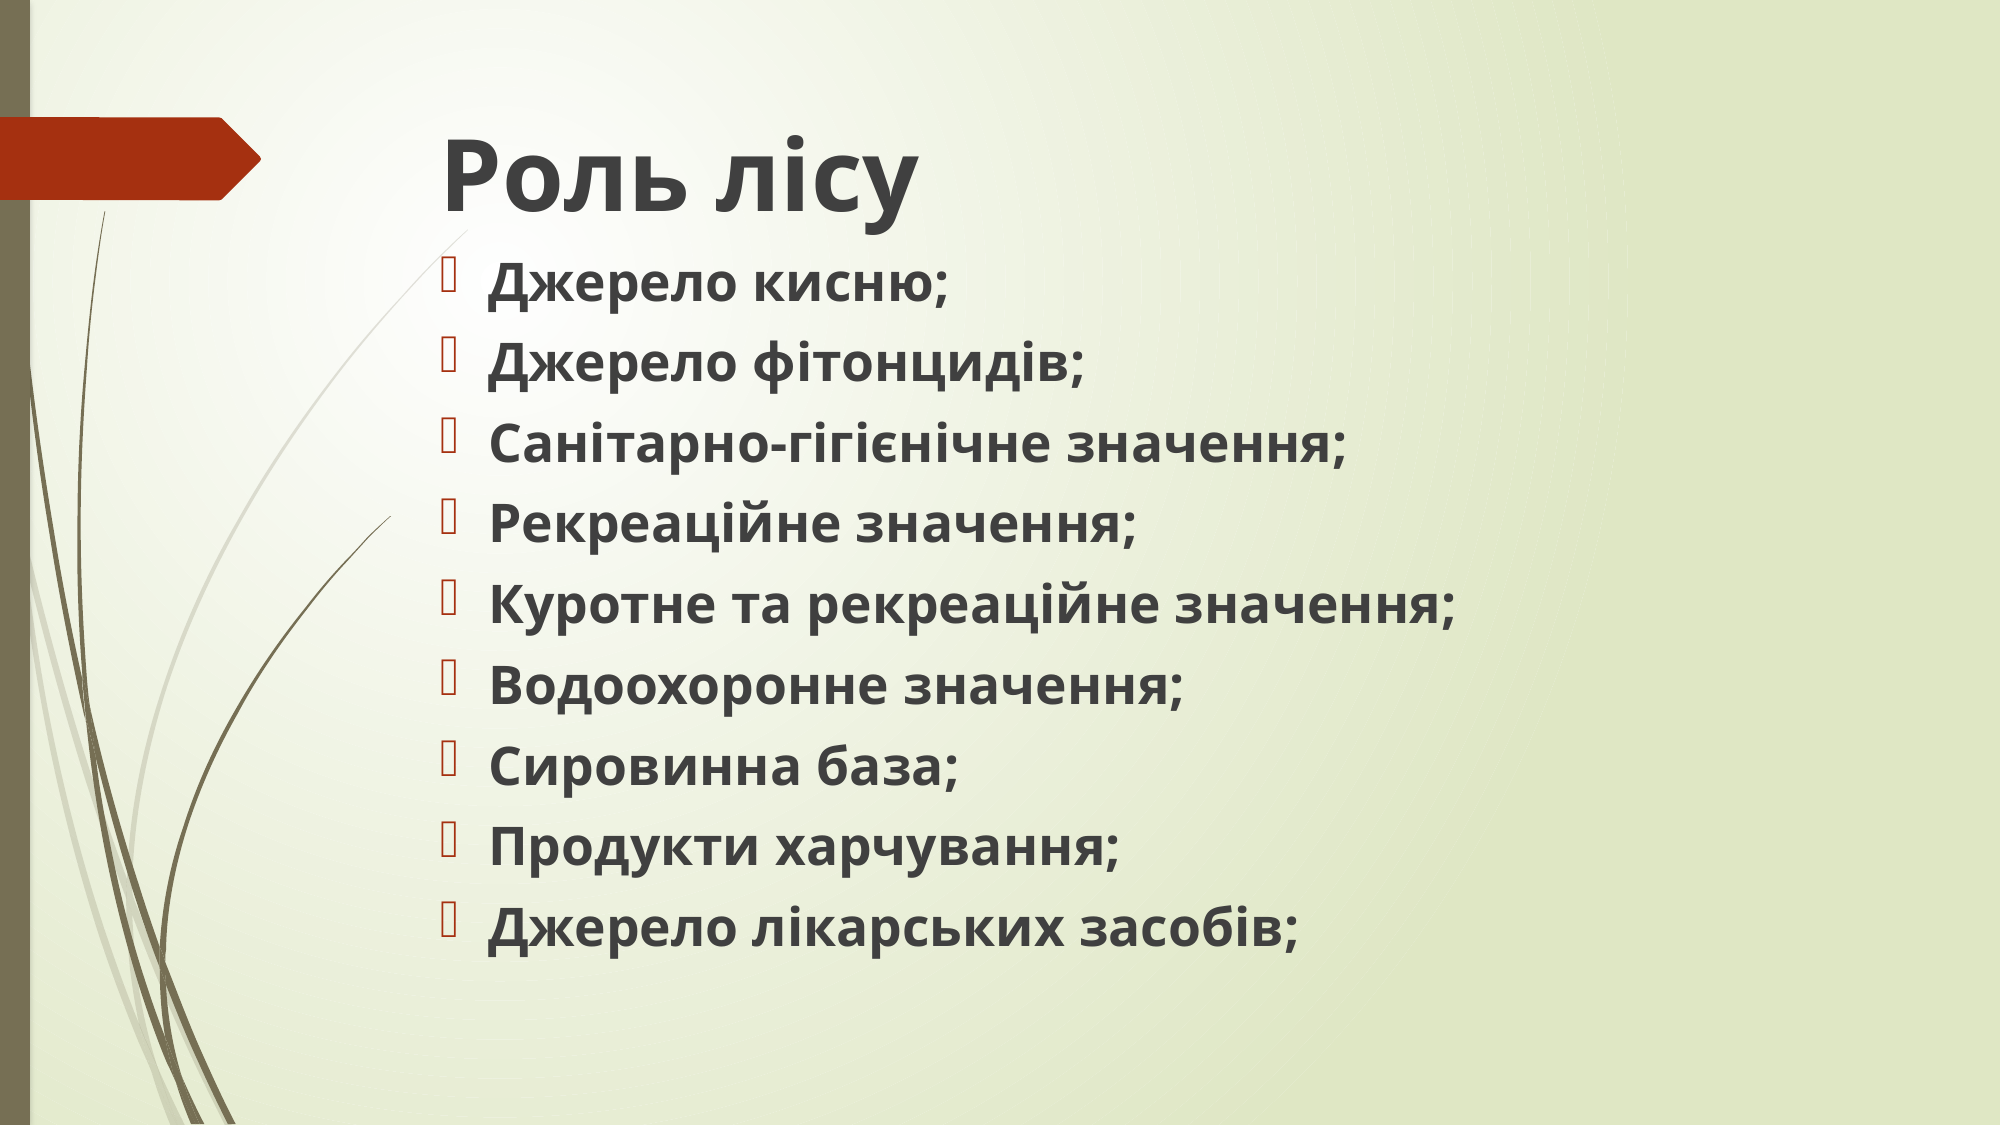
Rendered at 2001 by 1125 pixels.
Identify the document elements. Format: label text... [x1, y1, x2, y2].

list Роль лісу Джерело кисню; Джерело фітонцидів; Санітарно-гігієнічне значення; Рекреаційне значення; Куротне та рекреаційне значення; Водоохоронне значення; Сировинна база; Продукти харчування; Джерело лікарських засобів; [424, 103, 1888, 970]
